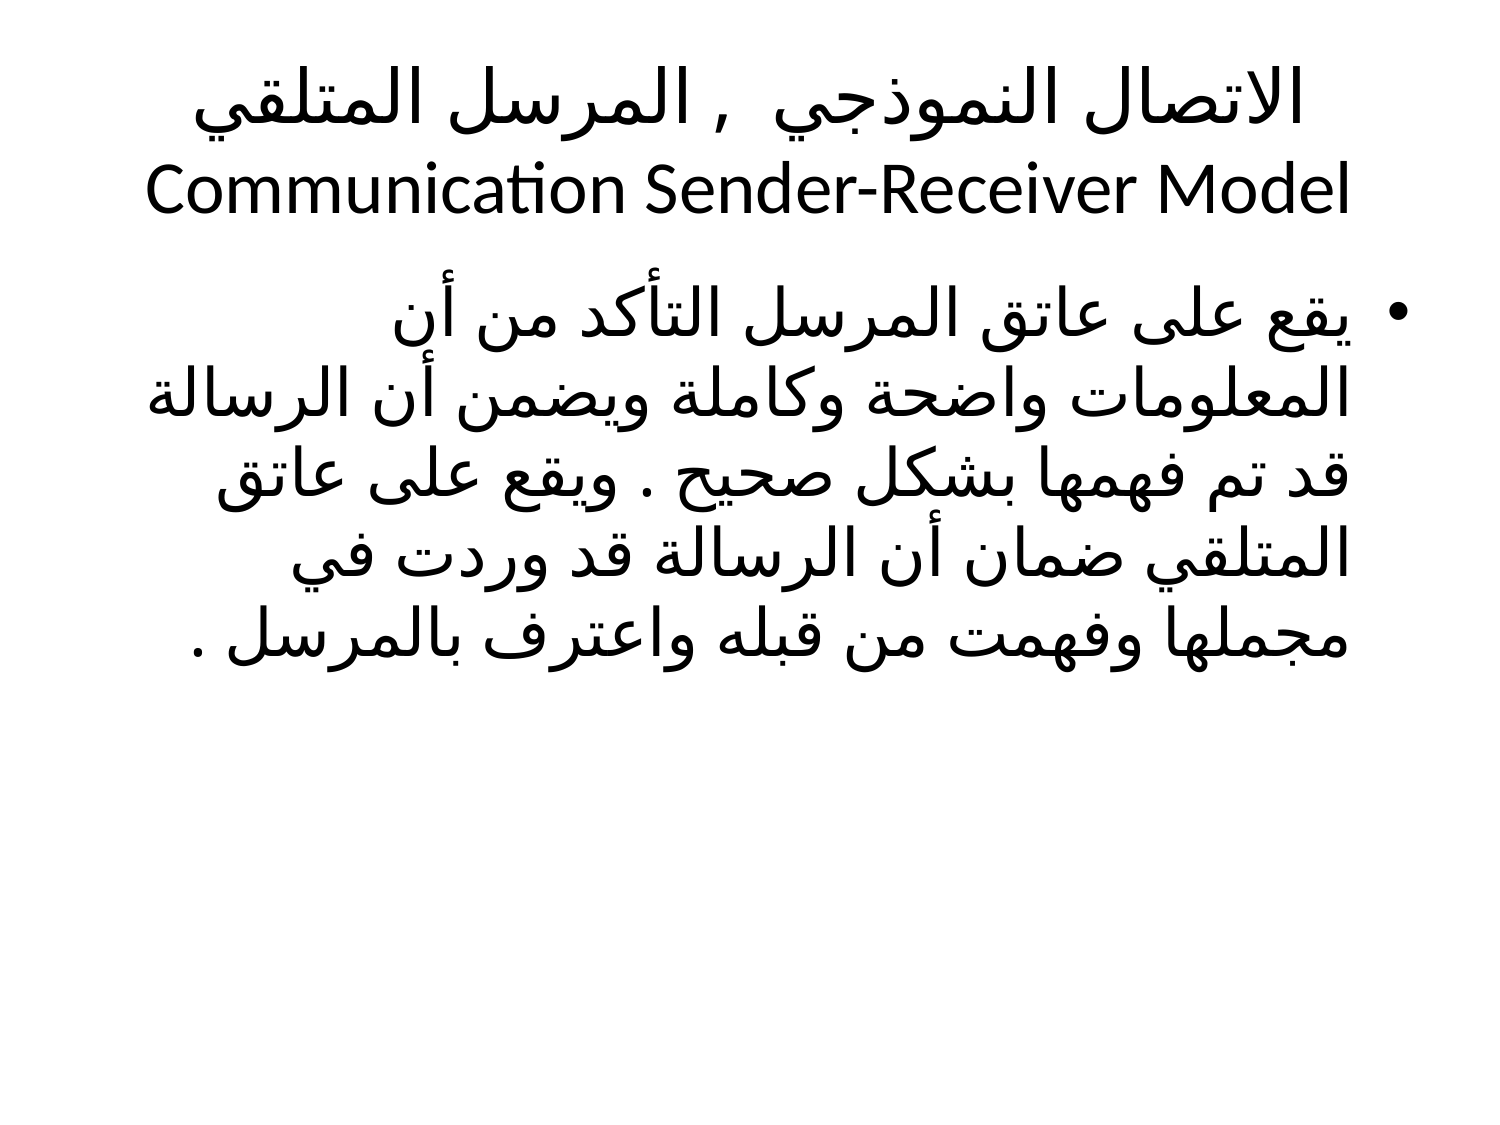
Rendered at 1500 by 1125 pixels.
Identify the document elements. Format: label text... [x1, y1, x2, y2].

title الاتصال النموذجي , المرسل المتلقي Communication Sender-Receiver Model [75, 45, 1425, 233]
list يقع على عاتق المرسل التأكد من أن المعلومات واضحة وكاملة ويضمن أن الرسالة قد تم فهمها بشكل صحيح . ويقع على عاتق المتلقي ضمان أن الرسالة قد وردت في مجملها وفهمت من قبله واعترف بالمرسل . [75, 262, 1425, 1005]
